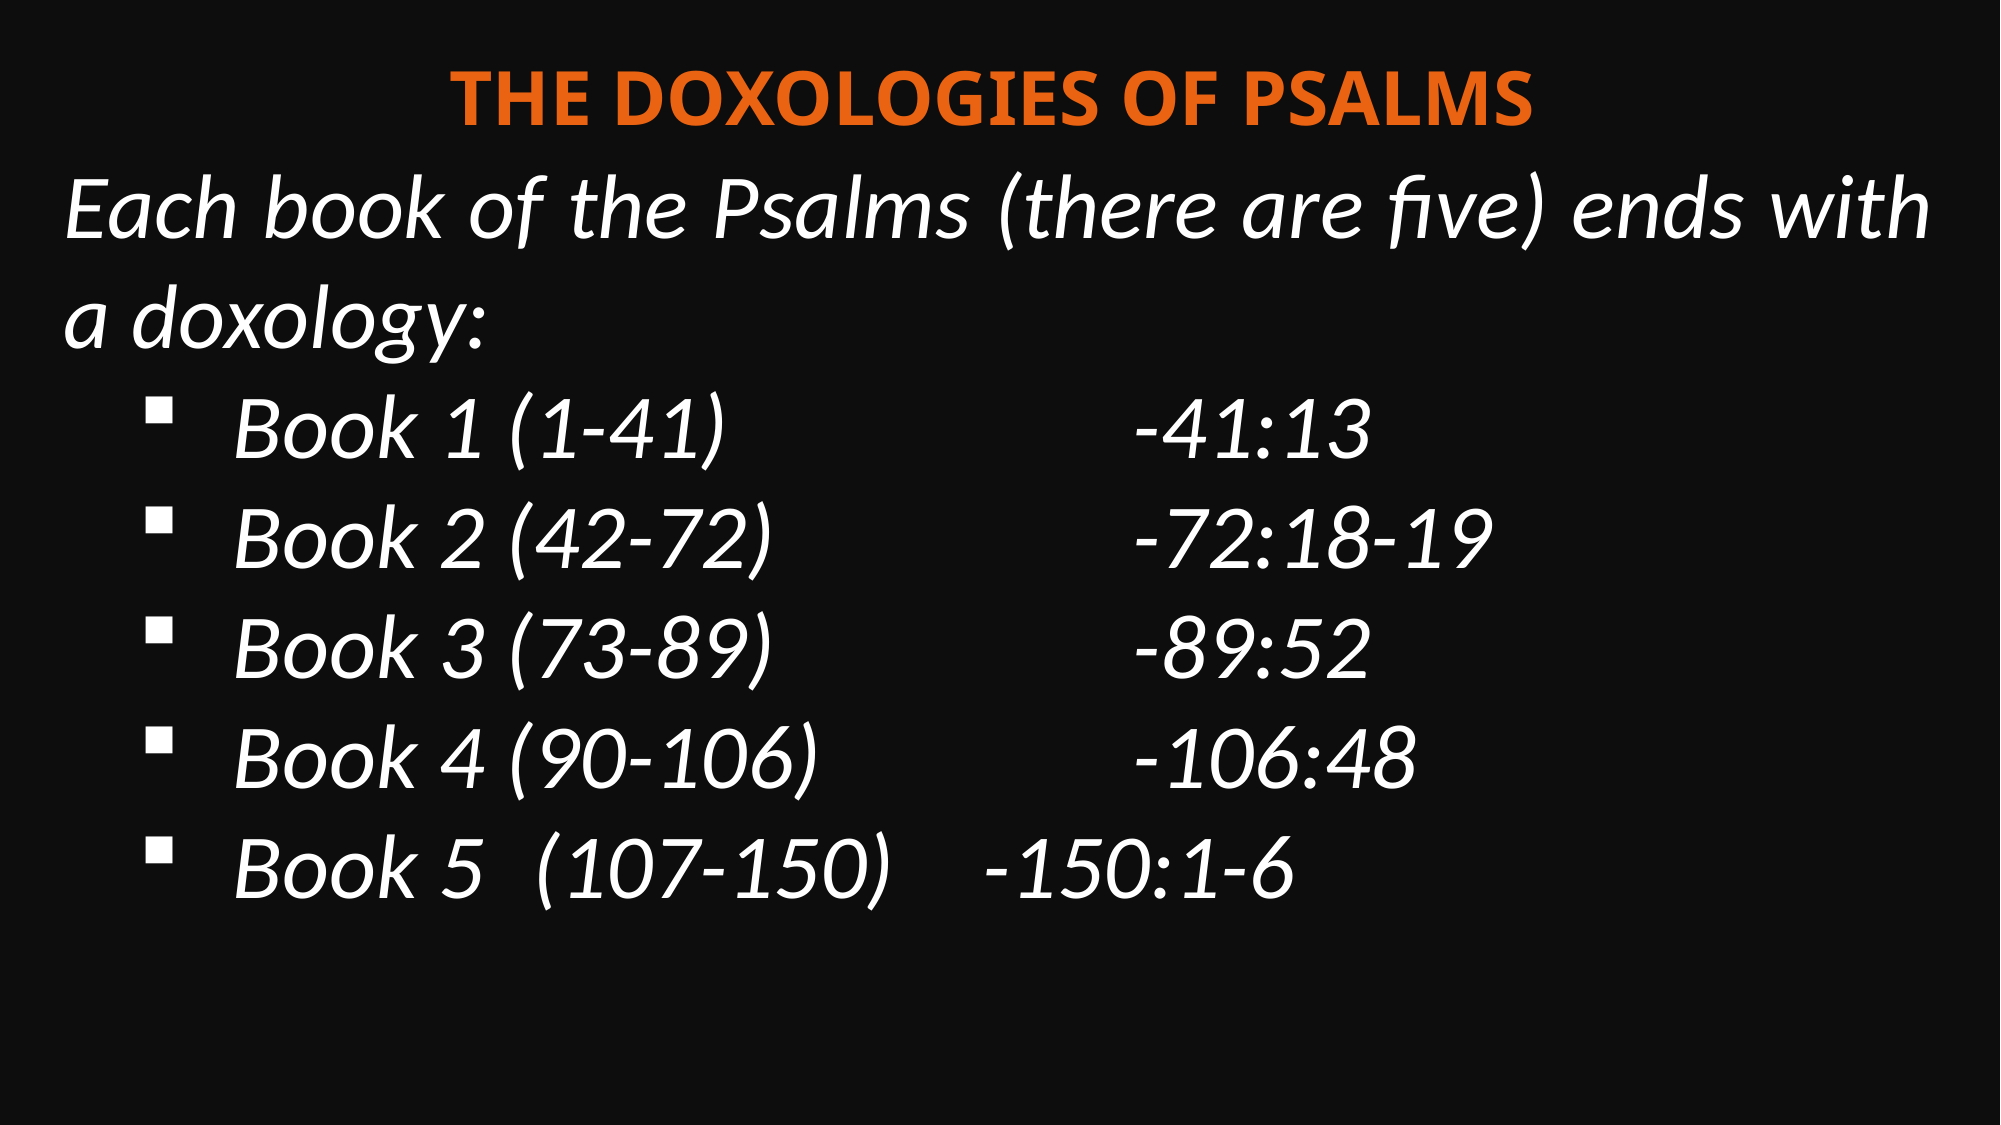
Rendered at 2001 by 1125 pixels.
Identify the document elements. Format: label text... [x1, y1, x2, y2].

text_box Each book of the Psalms (there are five) ends with a doxology: Book 1 (1-41) -41:13 Book 2 (42-72) -72:18-19 Book 3 (73-89) -89:52 Book 4 (90-106) -106:48 Book 5 (107-150) -150:1-6 [49, 139, 1951, 925]
subtitle The Doxologies of Psalms [34, 42, 1951, 184]
